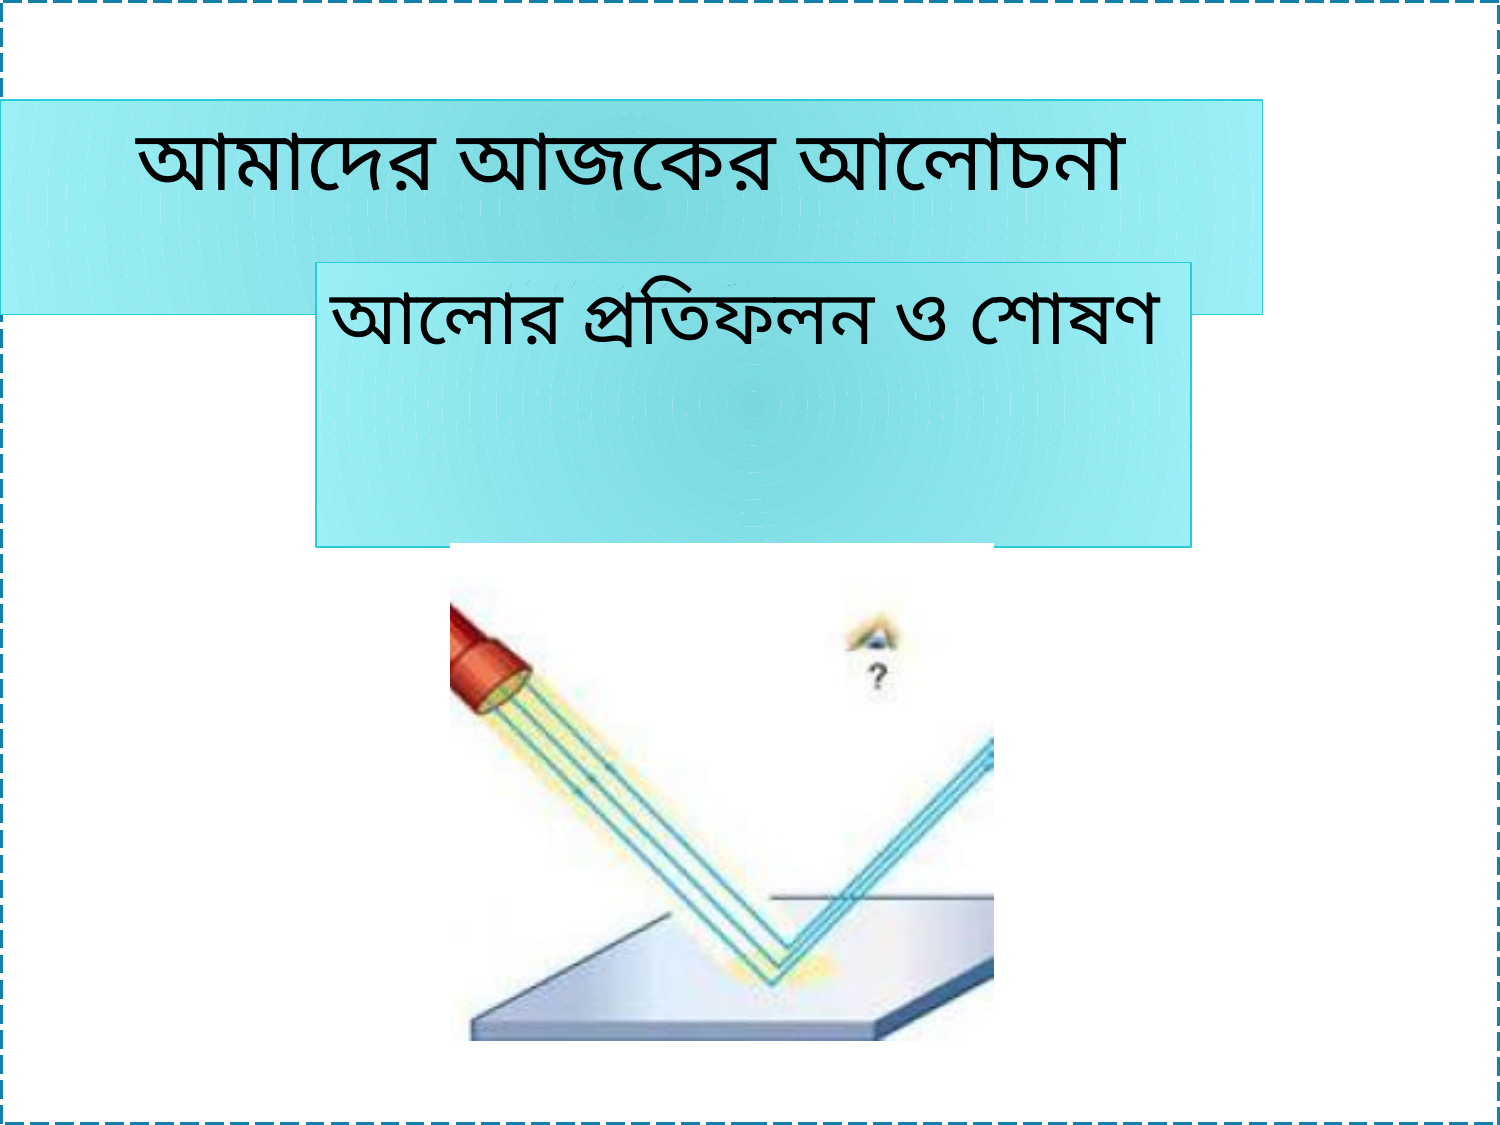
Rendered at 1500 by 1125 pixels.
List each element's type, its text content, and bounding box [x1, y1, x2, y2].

text_box আমাদের আজকের আলোচনা ………… [0, 99, 1263, 315]
text_box [0, 0, 1500, 1125]
picture [449, 543, 994, 1041]
text_box আলোর প্রতিফলন ও শোষণ [315, 262, 1192, 548]
